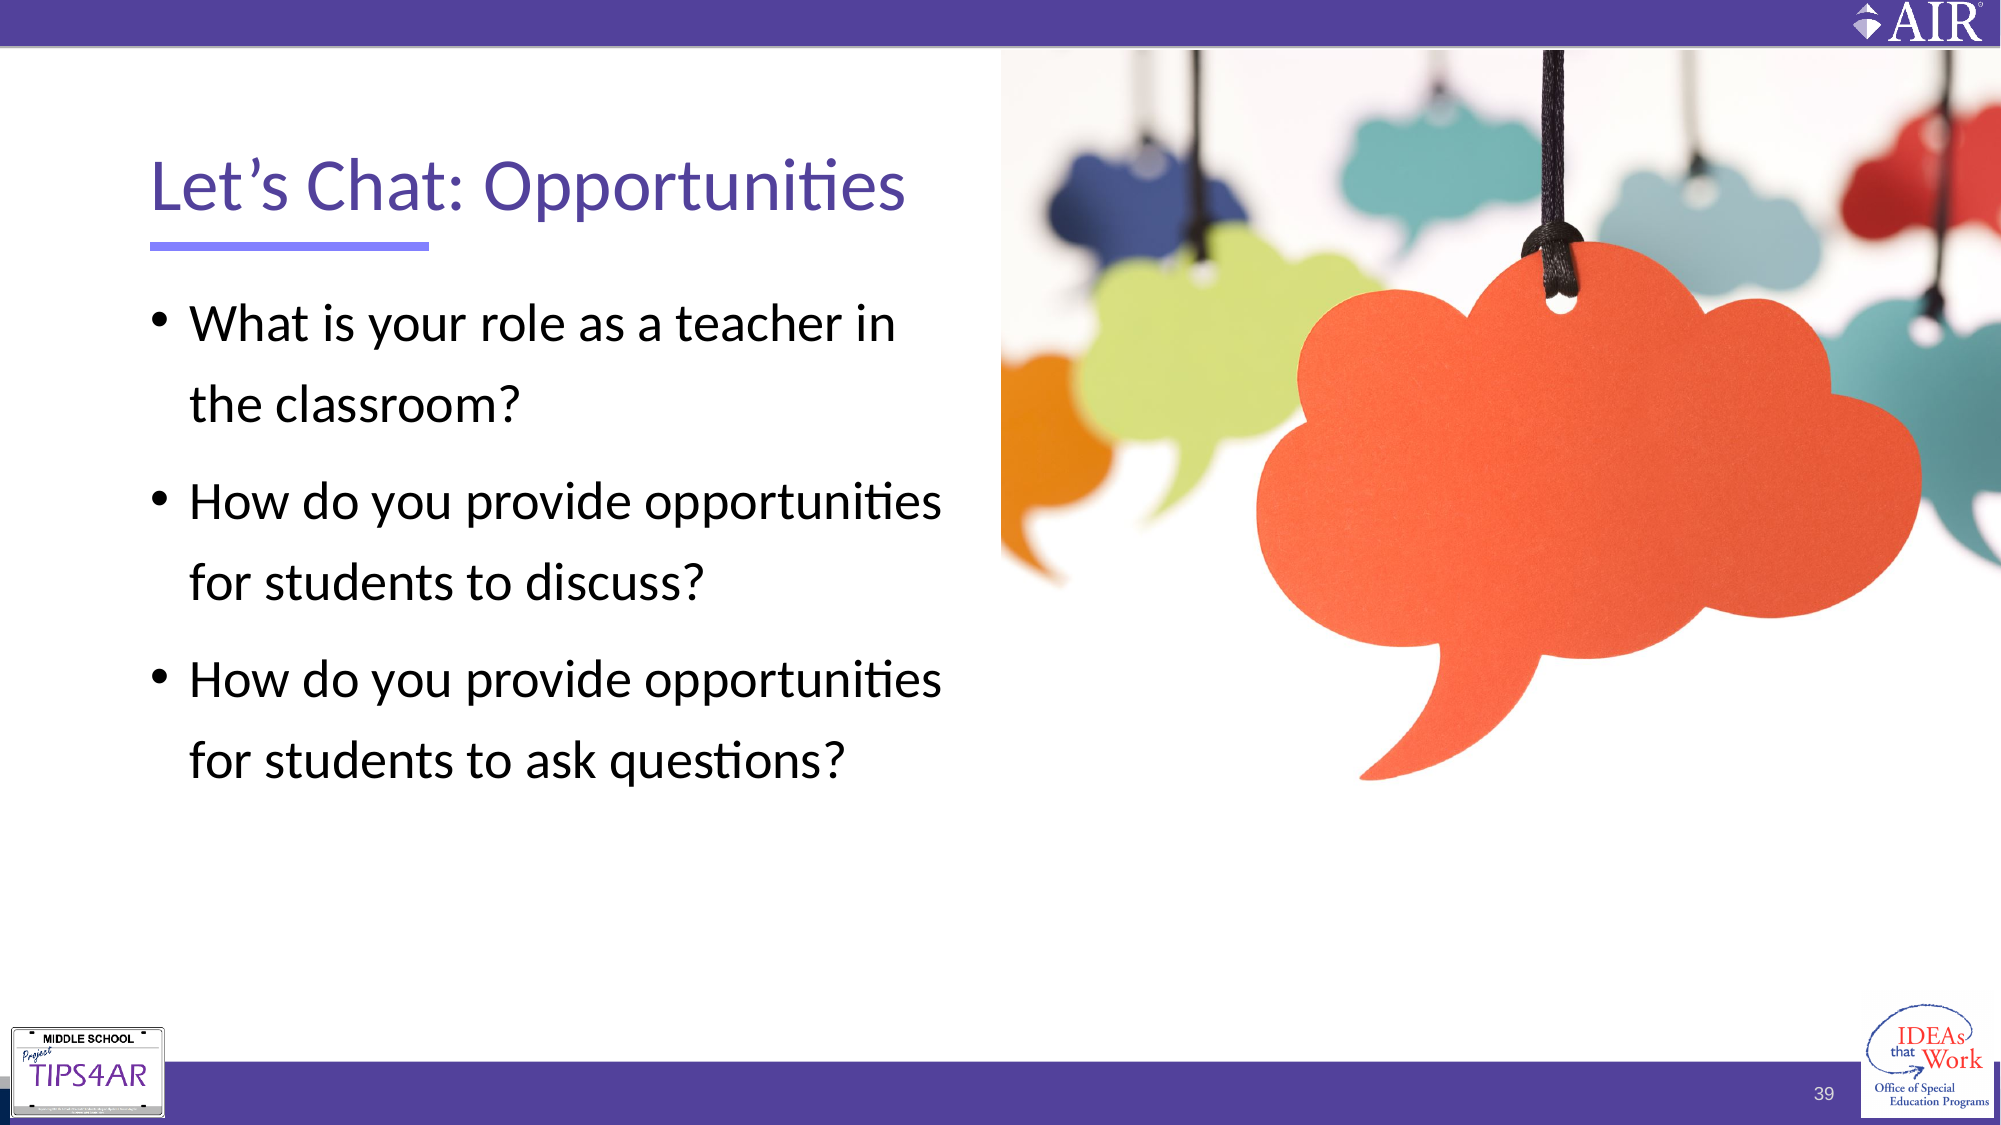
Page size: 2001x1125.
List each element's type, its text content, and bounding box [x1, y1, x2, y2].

picture [0, 46, 2001, 1125]
list What is your role as a teacher in the classroom? How do you provide opportunities for students to discuss? How do you provide opportunities for students to ask questions? [150, 262, 988, 995]
picture [1851, 0, 1984, 42]
title Let’s Chat: Opportunities [150, 75, 995, 226]
